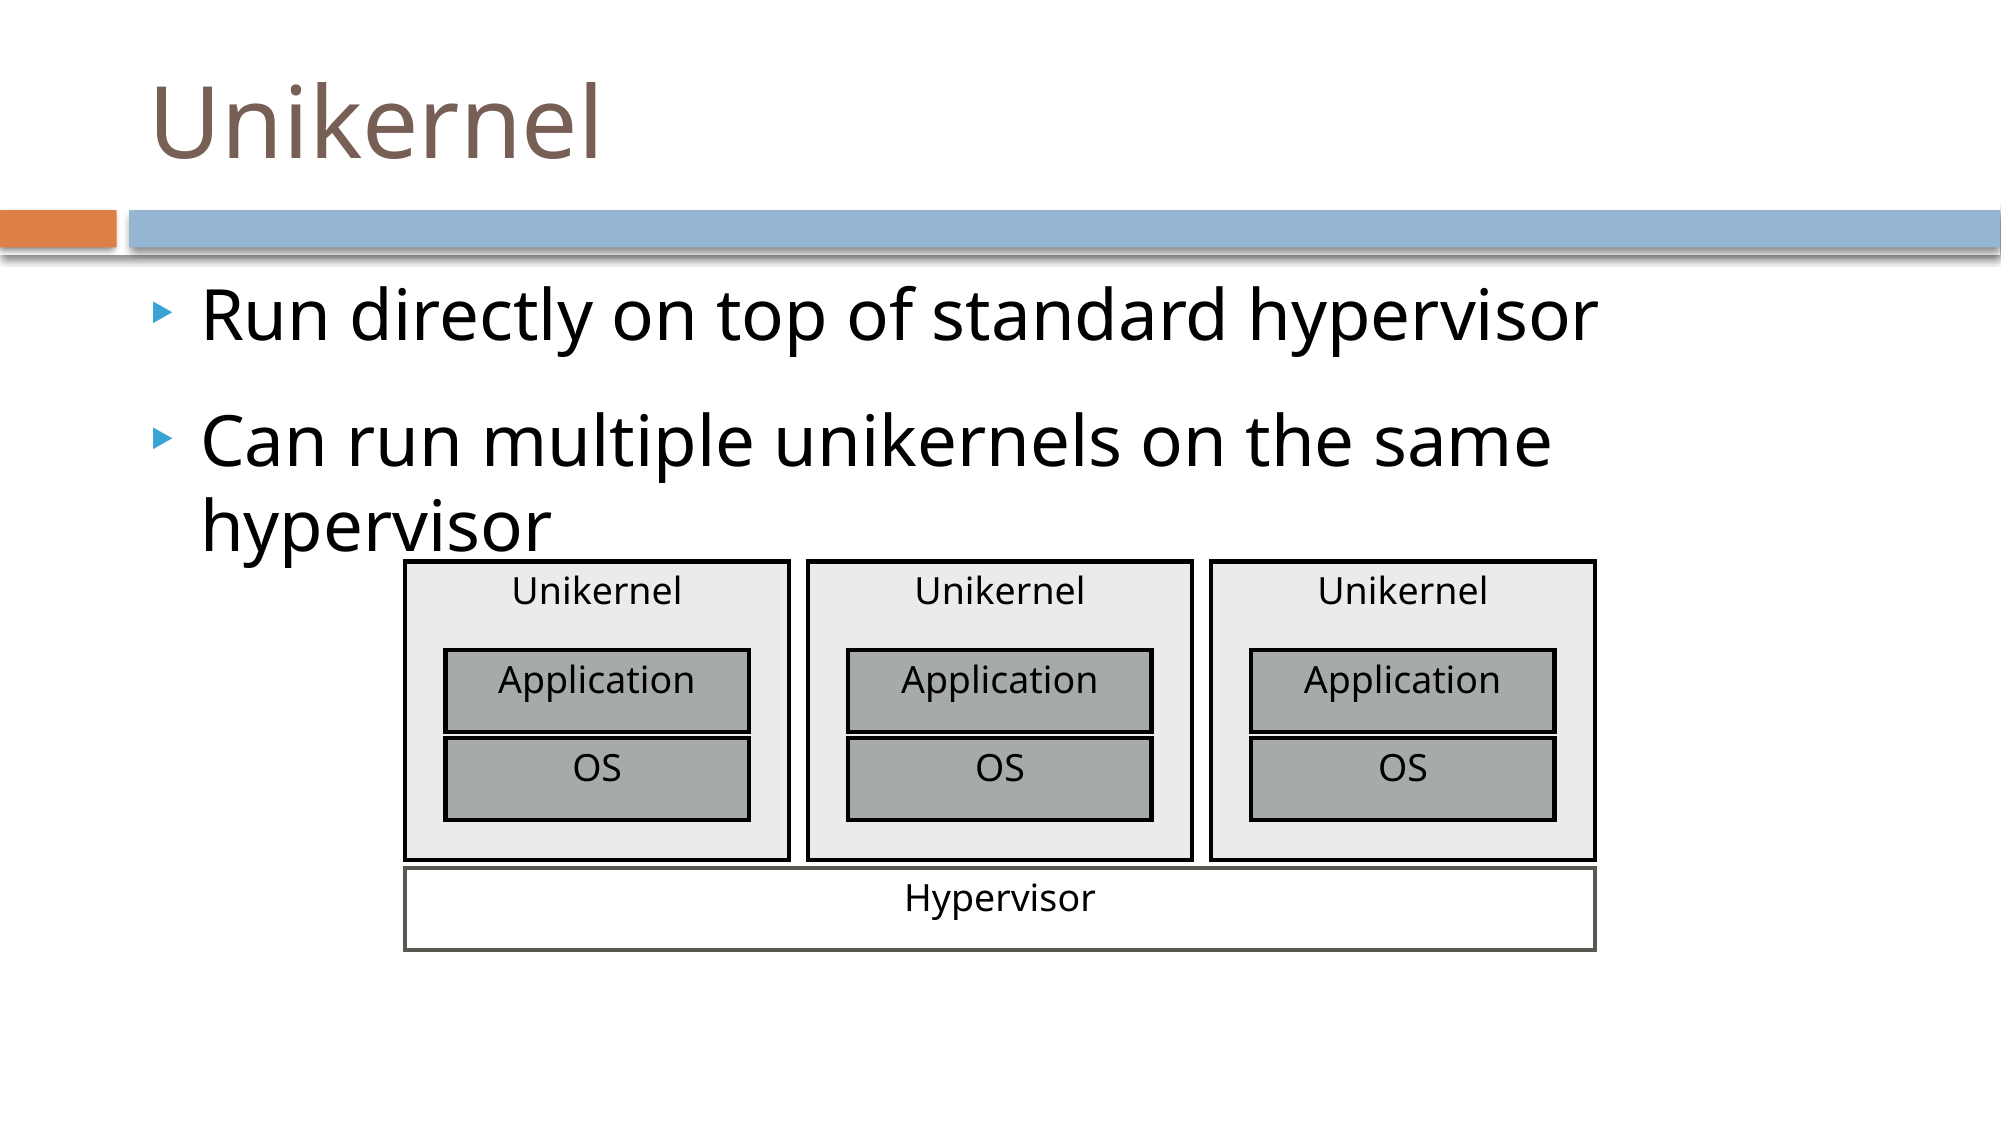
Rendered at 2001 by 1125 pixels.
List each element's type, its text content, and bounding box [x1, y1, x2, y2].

text_box Hypervisor [404, 867, 1596, 950]
text_box Unikernel [404, 561, 790, 861]
text_box Application [1251, 649, 1555, 732]
text_box OS [1251, 738, 1555, 821]
title Unikernel [133, 37, 1918, 200]
text_box Application [848, 649, 1152, 732]
text_box OS [445, 738, 749, 821]
text_box Unikernel [1210, 561, 1596, 861]
text_box OS [848, 738, 1152, 821]
text_box Application [445, 649, 749, 732]
list Run directly on top of standard hypervisor Can run multiple unikernels on the same hypervisor [133, 262, 1918, 1000]
text_box Unikernel [807, 561, 1193, 861]
